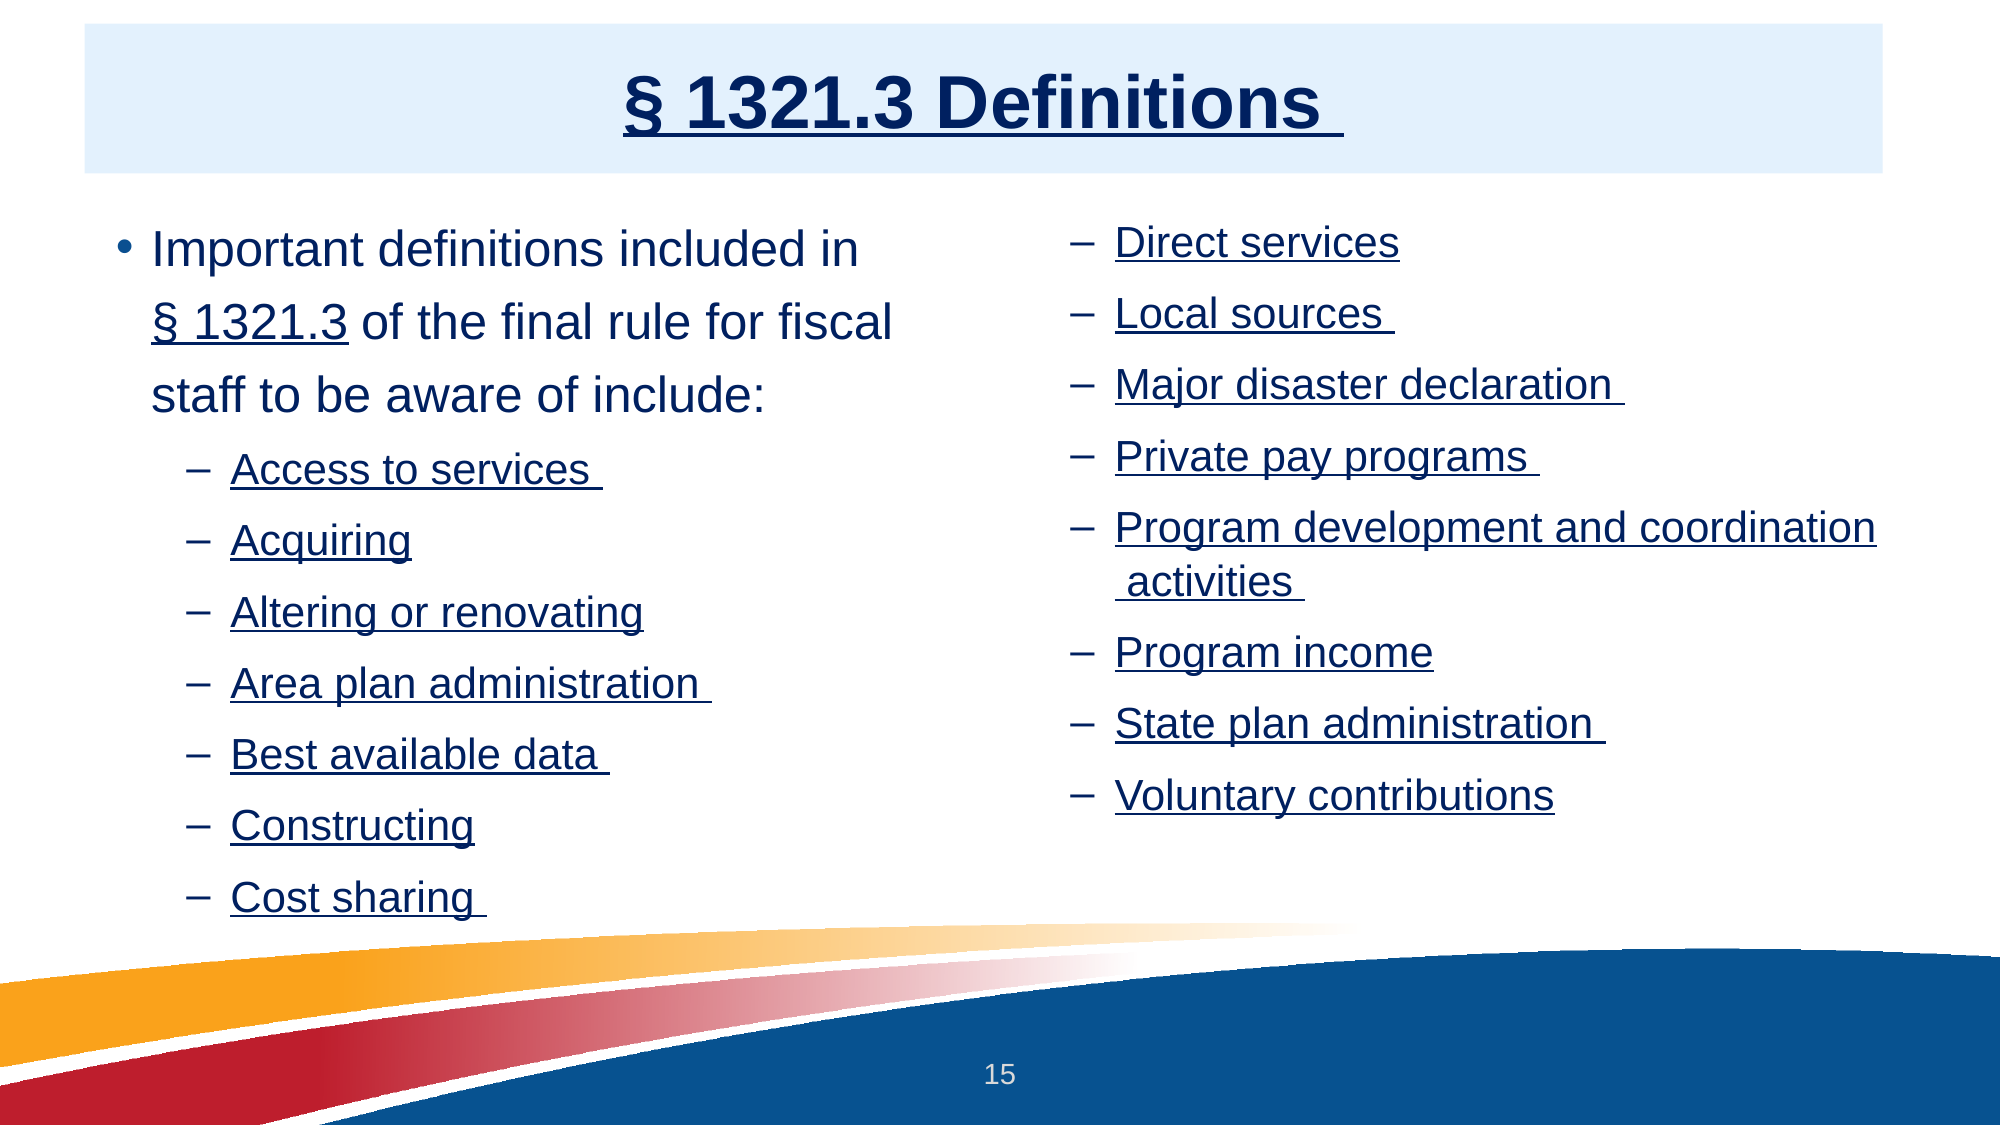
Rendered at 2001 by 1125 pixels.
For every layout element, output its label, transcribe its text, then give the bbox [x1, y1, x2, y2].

title § 1321.3 Definitions [84, 23, 1883, 174]
list Important definitions included in § 1321.3 of the final rule for fiscal staff to be aware of include: Access to services Acquiring Altering or renovating Area plan administration Best available data Constructing Cost sharing Direct services Local sources Major disaster declaration Private pay programs Program development and coordination activities Program income State plan administration Voluntary contributions [100, 196, 1900, 929]
slide_number 15 [766, 1042, 1234, 1103]
picture [0, 887, 2000, 1125]
